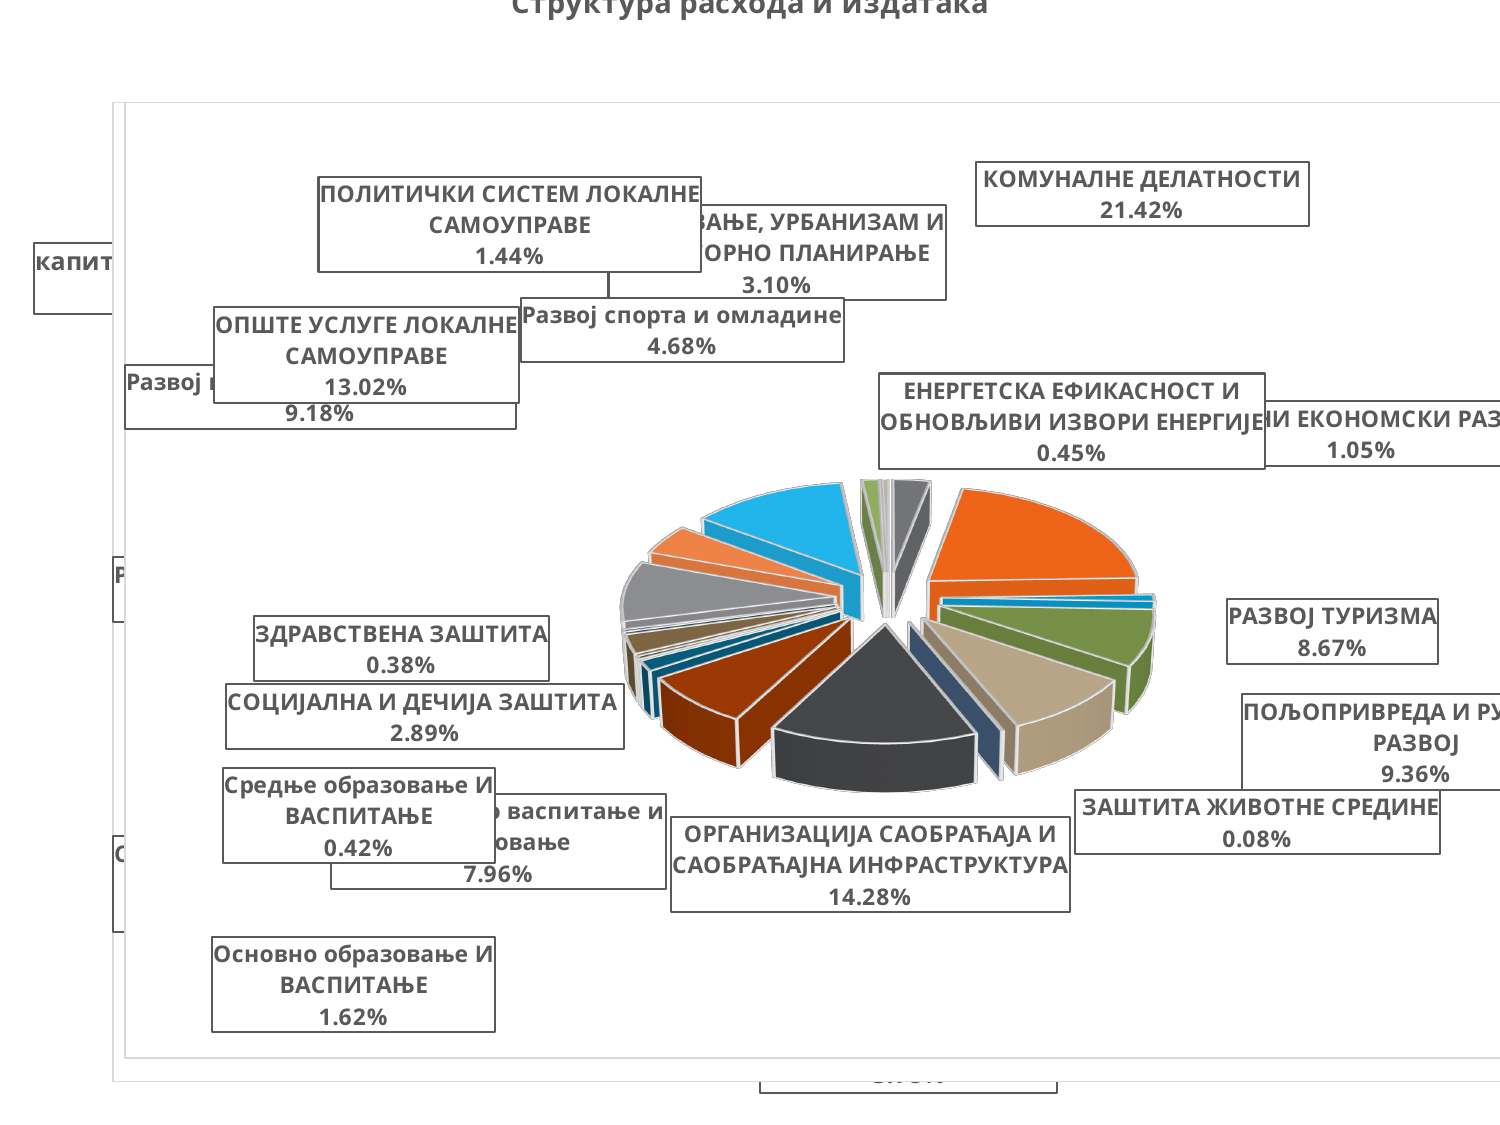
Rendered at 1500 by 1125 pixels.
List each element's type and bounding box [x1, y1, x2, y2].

chart [0, 0, 1500, 1125]
